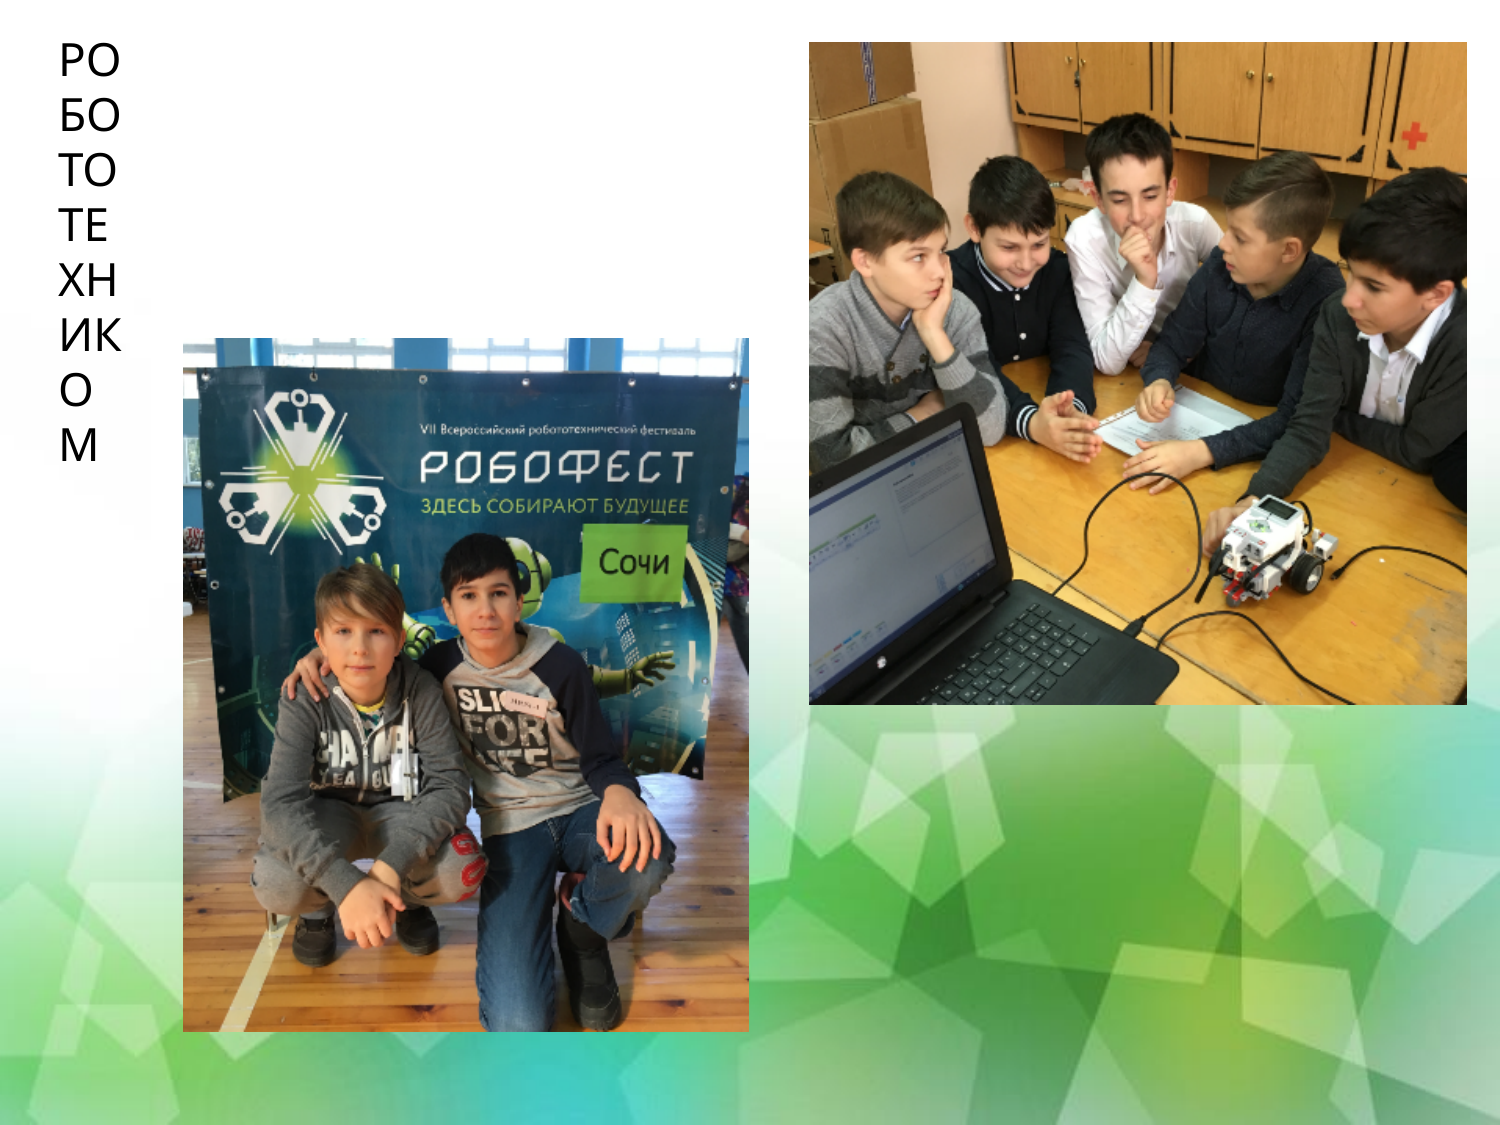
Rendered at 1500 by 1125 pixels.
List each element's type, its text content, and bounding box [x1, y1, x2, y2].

picture [0, 0, 1500, 1125]
text_box РОБОТОТЕХНИКОМ [43, 22, 150, 478]
